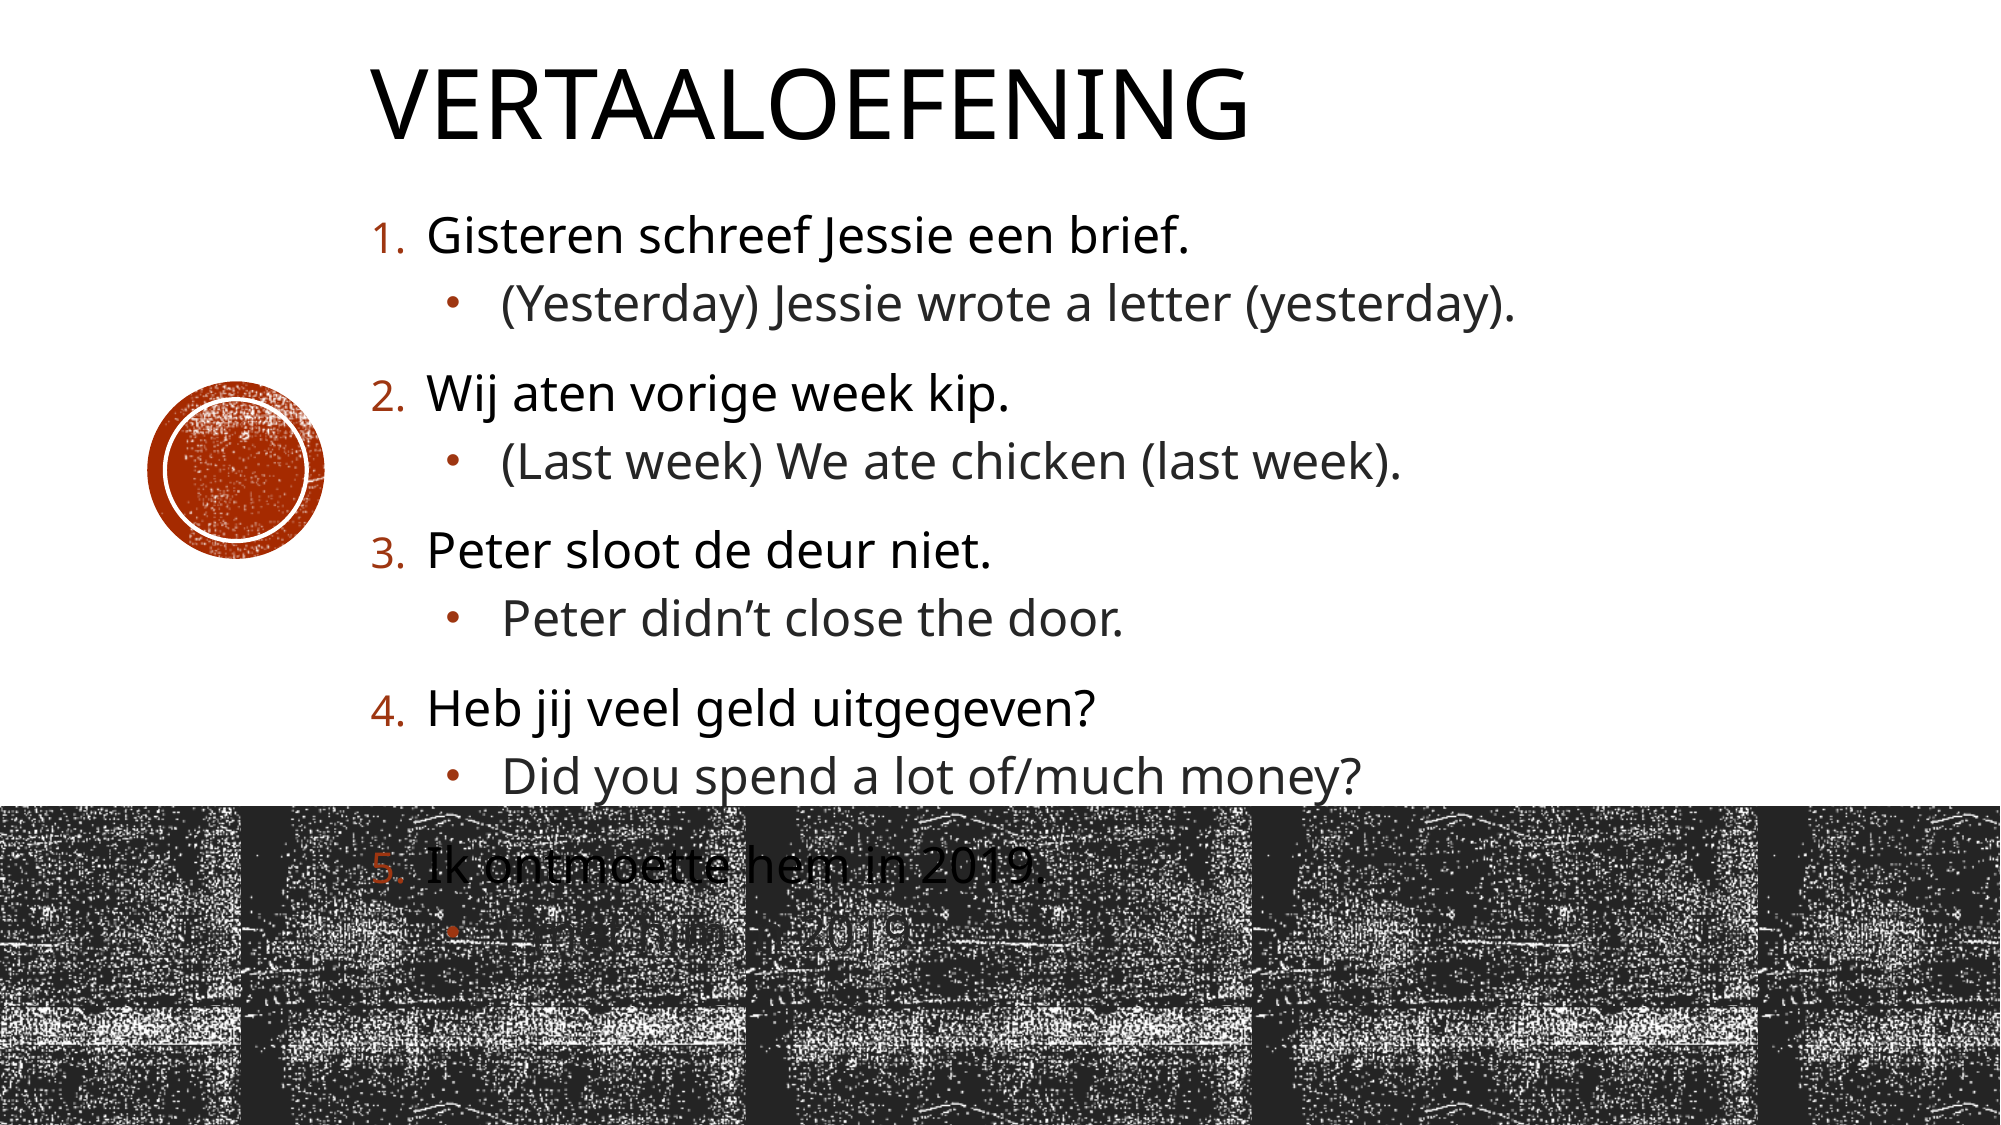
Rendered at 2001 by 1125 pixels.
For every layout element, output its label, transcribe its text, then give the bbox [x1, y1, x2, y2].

list Gisteren schreef Jessie een brief. (Yesterday) Jessie wrote a letter (yesterday). Wij aten vorige week kip. (Last week) We ate chicken (last week). Peter sloot de deur niet. Peter didn’t close the door. Heb jij veel geld uitgegeven? Did you spend a lot of/much money? Ik ontmoette hem in 2019. I met him in 2019 [355, 166, 1841, 678]
title VertaalOefening [355, 56, 1841, 166]
